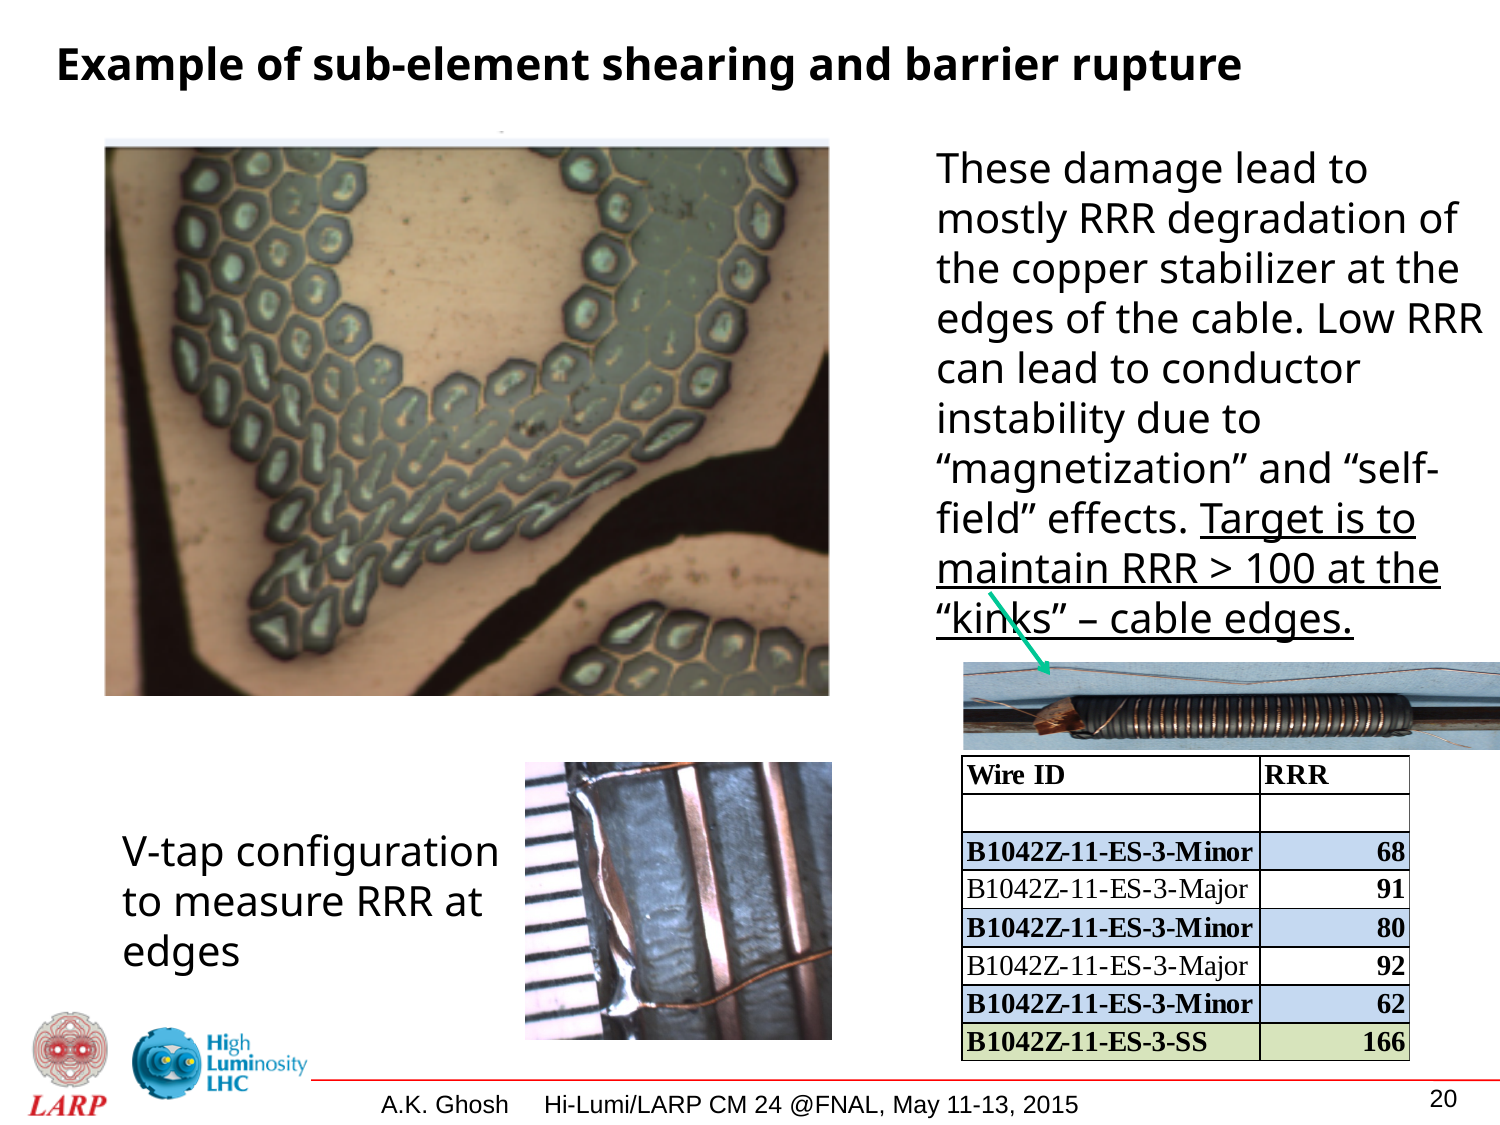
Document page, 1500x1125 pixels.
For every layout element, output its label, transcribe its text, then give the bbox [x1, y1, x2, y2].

picture [960, 754, 1412, 1063]
picture [20, 999, 117, 1125]
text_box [989, 592, 1051, 676]
picture [962, 662, 1500, 751]
list These damage lead to mostly RRR degradation of the copper stabilizer at the edges of the cable. Low RRR can lead to conductor instability due to “magnetization” and “self-field” effects. Target is to maintain RRR > 100 at the “kinks” – cable edges. [920, 133, 1500, 647]
text_box 20 [1406, 1075, 1473, 1125]
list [74, 131, 841, 696]
picture [127, 1004, 311, 1108]
picture [524, 762, 833, 1040]
text_box V-tap configuration to measure RRR at edges [107, 817, 517, 983]
title Example of sub-element shearing and barrier rupture [40, 27, 1454, 98]
